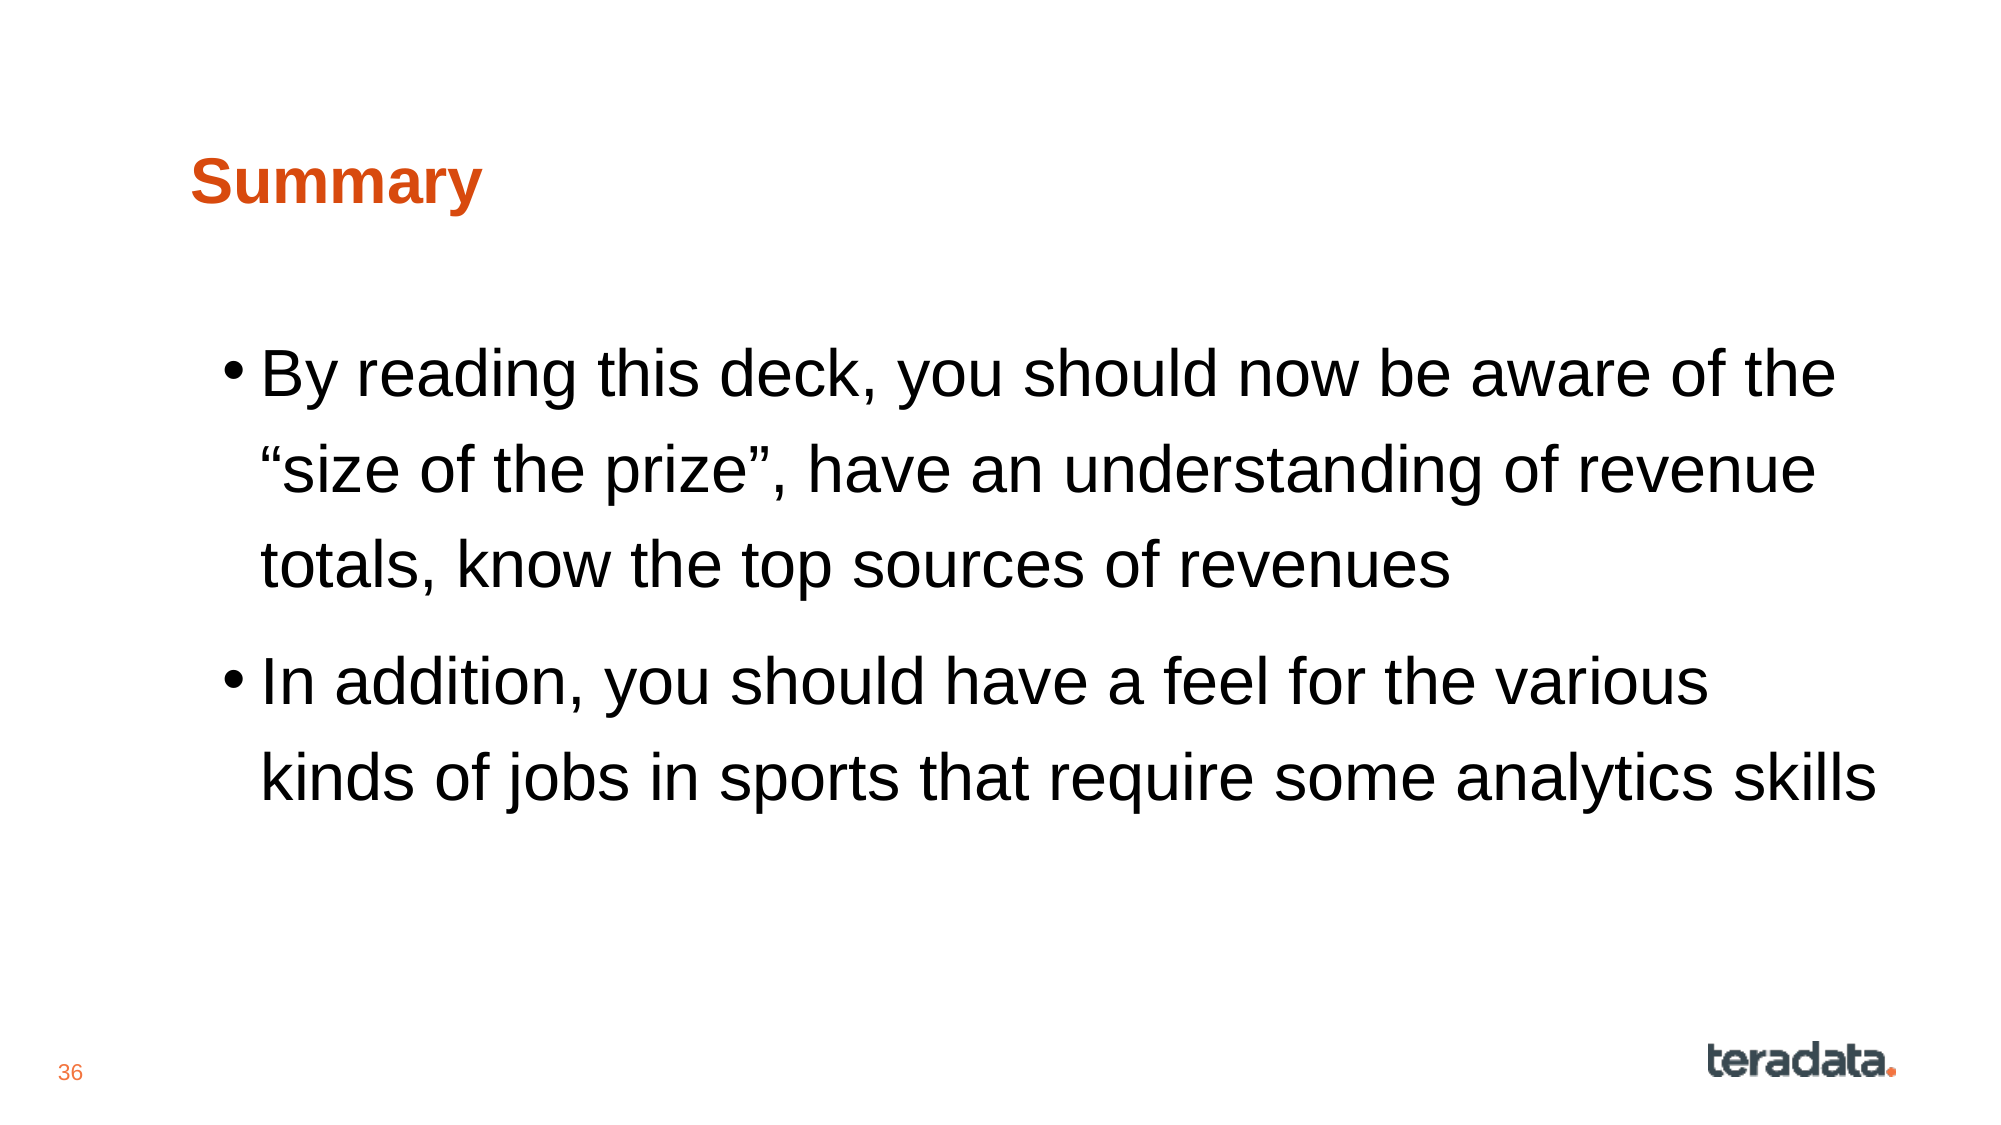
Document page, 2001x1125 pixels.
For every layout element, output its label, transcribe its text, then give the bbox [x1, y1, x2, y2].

list By reading this deck, you should now be aware of the “size of the prize”, have an understanding of revenue totals, know the top sources of revenues In addition, you should have a feel for the various kinds of jobs in sports that require some analytics skills [207, 306, 1901, 1019]
title Summary [175, 94, 1826, 225]
picture [1708, 1041, 1896, 1077]
